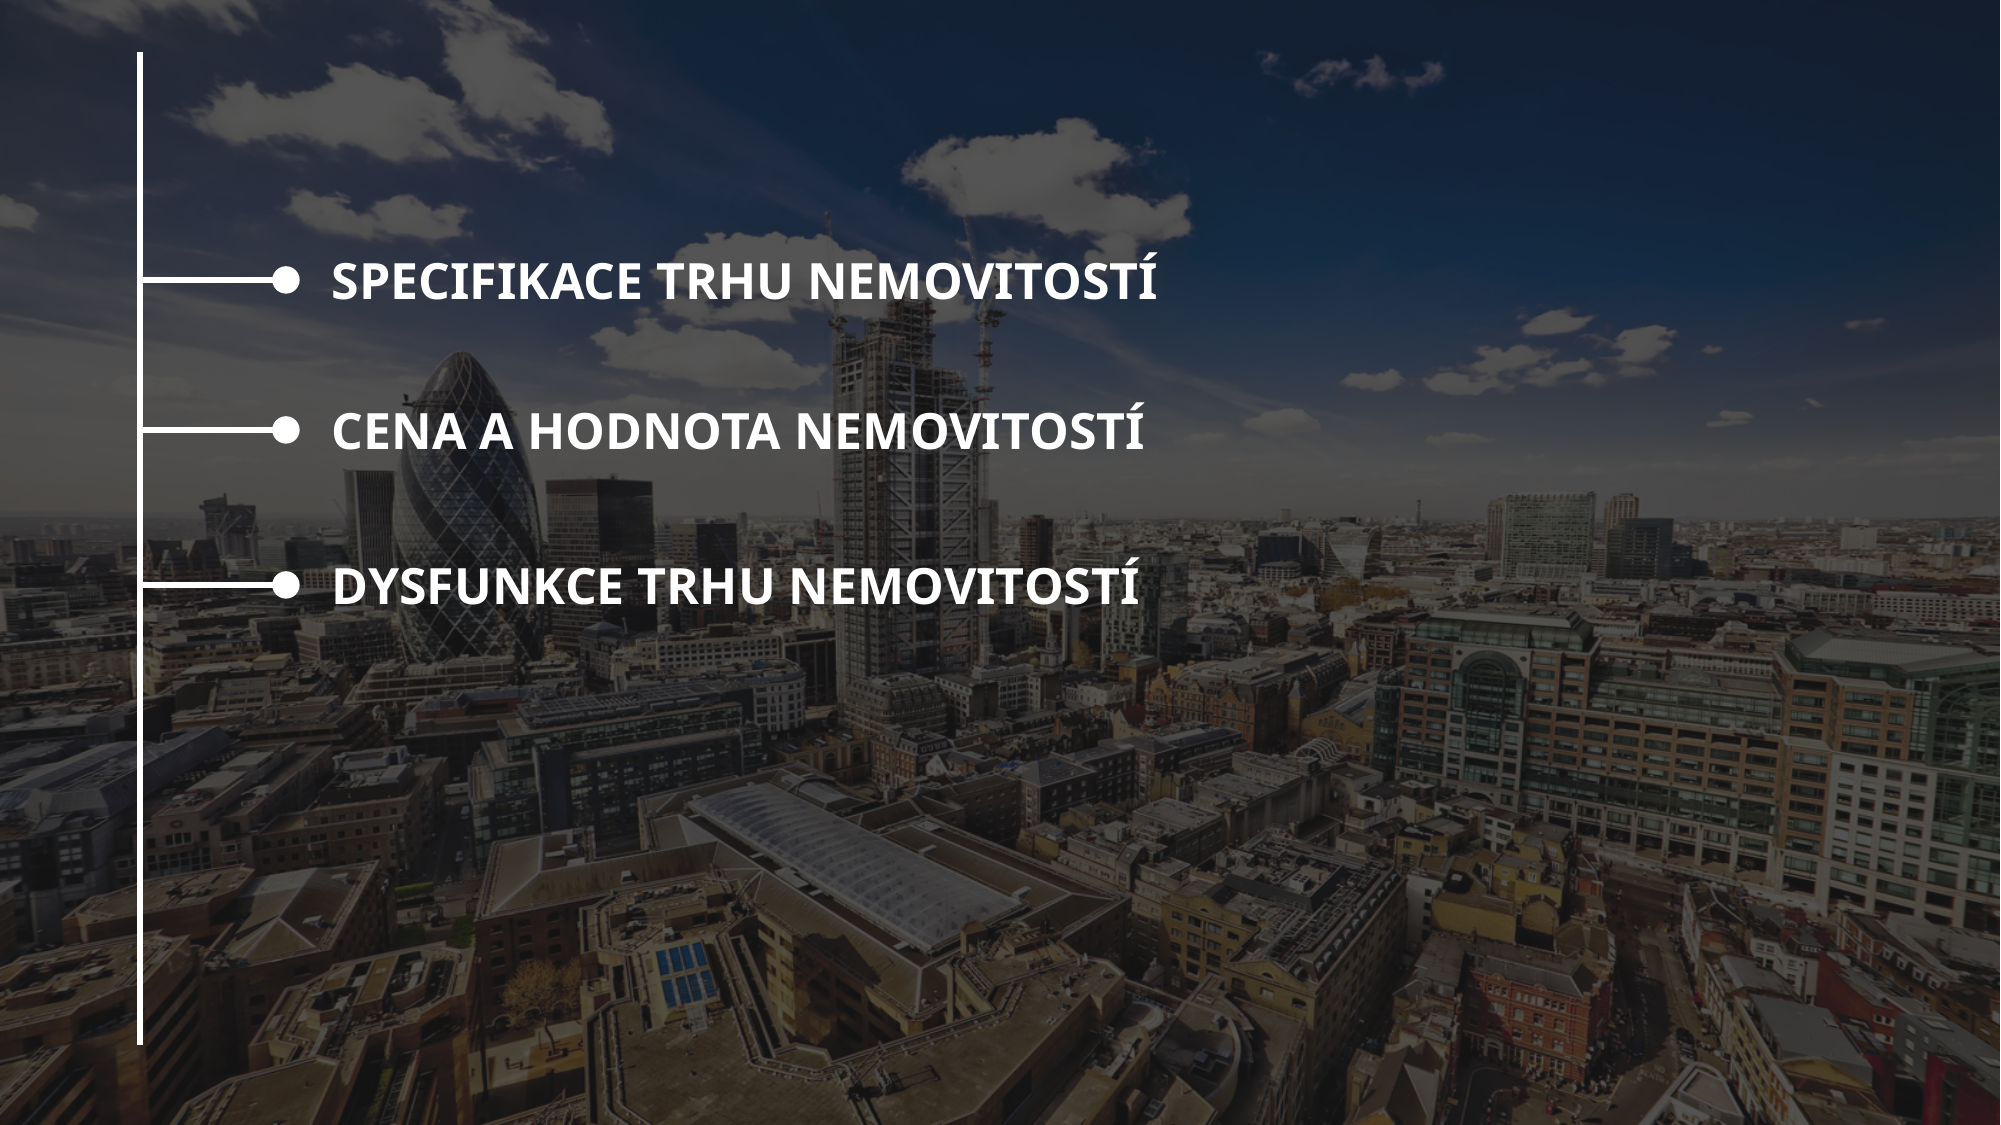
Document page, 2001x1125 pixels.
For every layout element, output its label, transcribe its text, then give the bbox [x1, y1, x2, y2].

text_box SPECIFIKACE TRHU NEMOVITOSTÍ [316, 242, 1239, 318]
text_box [273, 267, 299, 293]
text_box [273, 417, 299, 443]
text_box CENA A HODNOTA NEMOVITOSTÍ [316, 392, 1231, 468]
text_box [0, 0, 2000, 1125]
text_box DYSFUNKCE TRHU NEMOVITOSTÍ [316, 547, 1218, 623]
text_box [273, 572, 299, 598]
